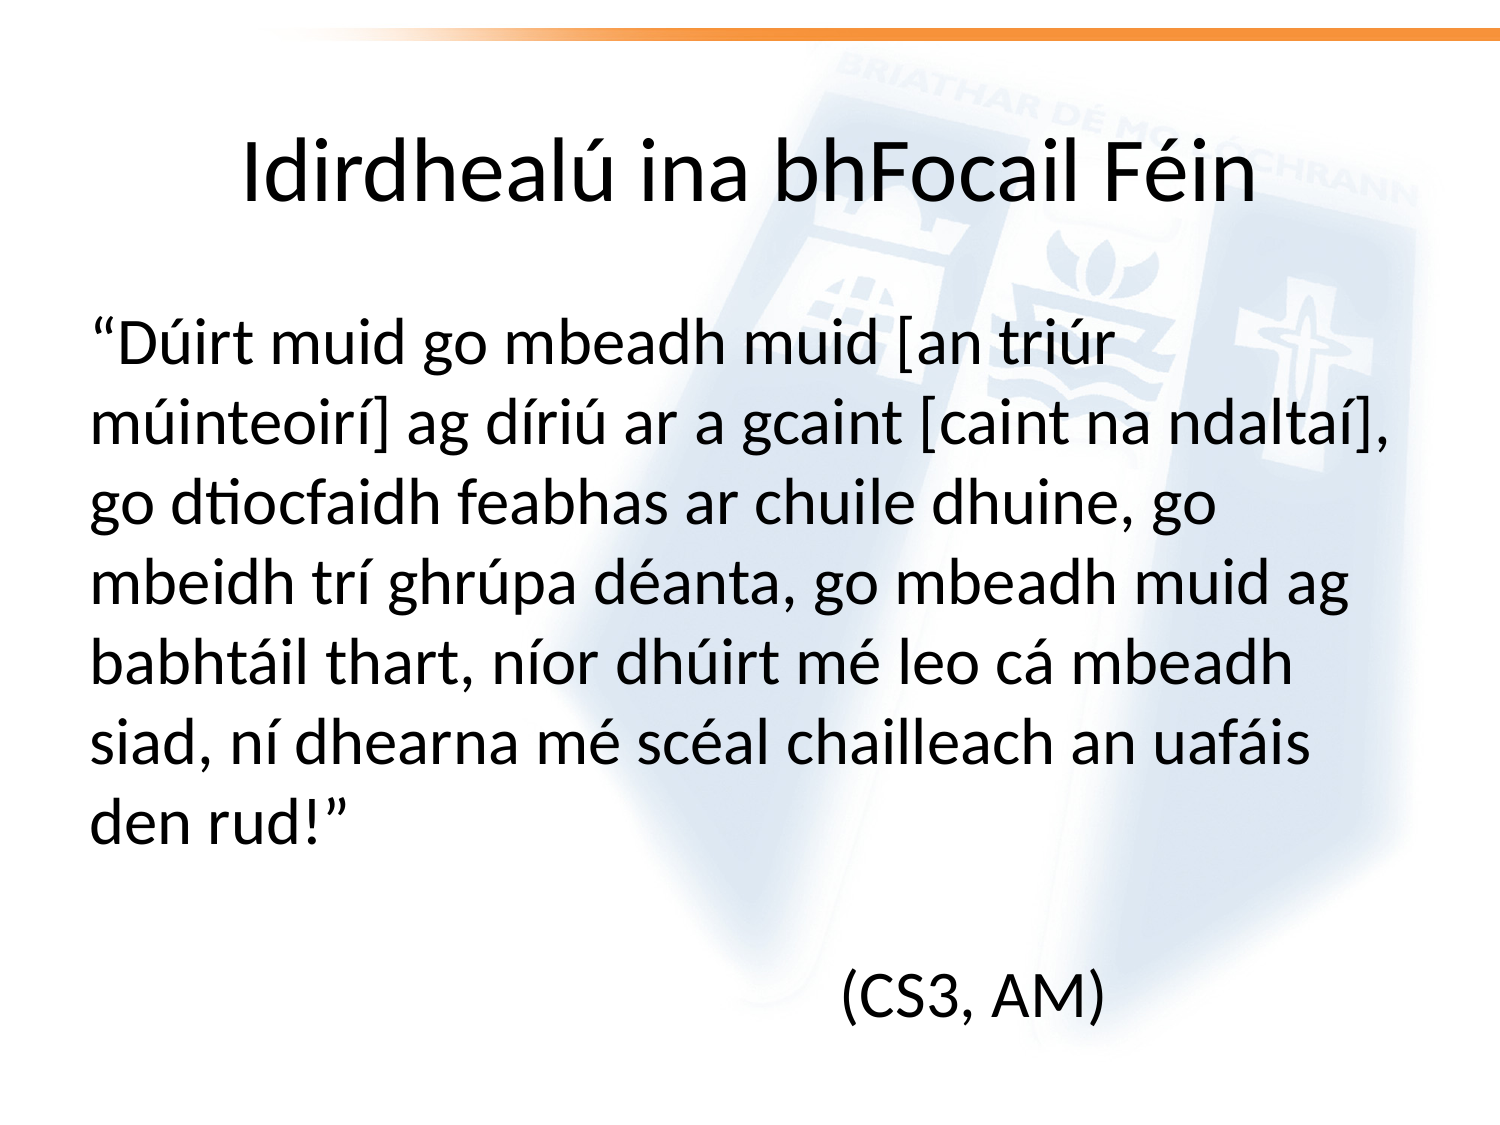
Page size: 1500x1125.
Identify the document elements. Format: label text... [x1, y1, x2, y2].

list “Dúirt muid go mbeadh muid [an triúr múinteoirí] ag díriú ar a gcaint [caint na ndaltaí], go dtiocfaidh feabhas ar chuile dhuine, go mbeidh trí ghrúpa déanta, go mbeadh muid ag babhtáil thart, níor dhúirt mé leo cá mbeadh siad, ní dhearna mé scéal chailleach an uafáis den rud!” (CS3, AM) [75, 290, 1425, 984]
picture [0, 0, 1500, 1125]
title Idirdhealú ina bhFocail Féin [75, 71, 1425, 259]
